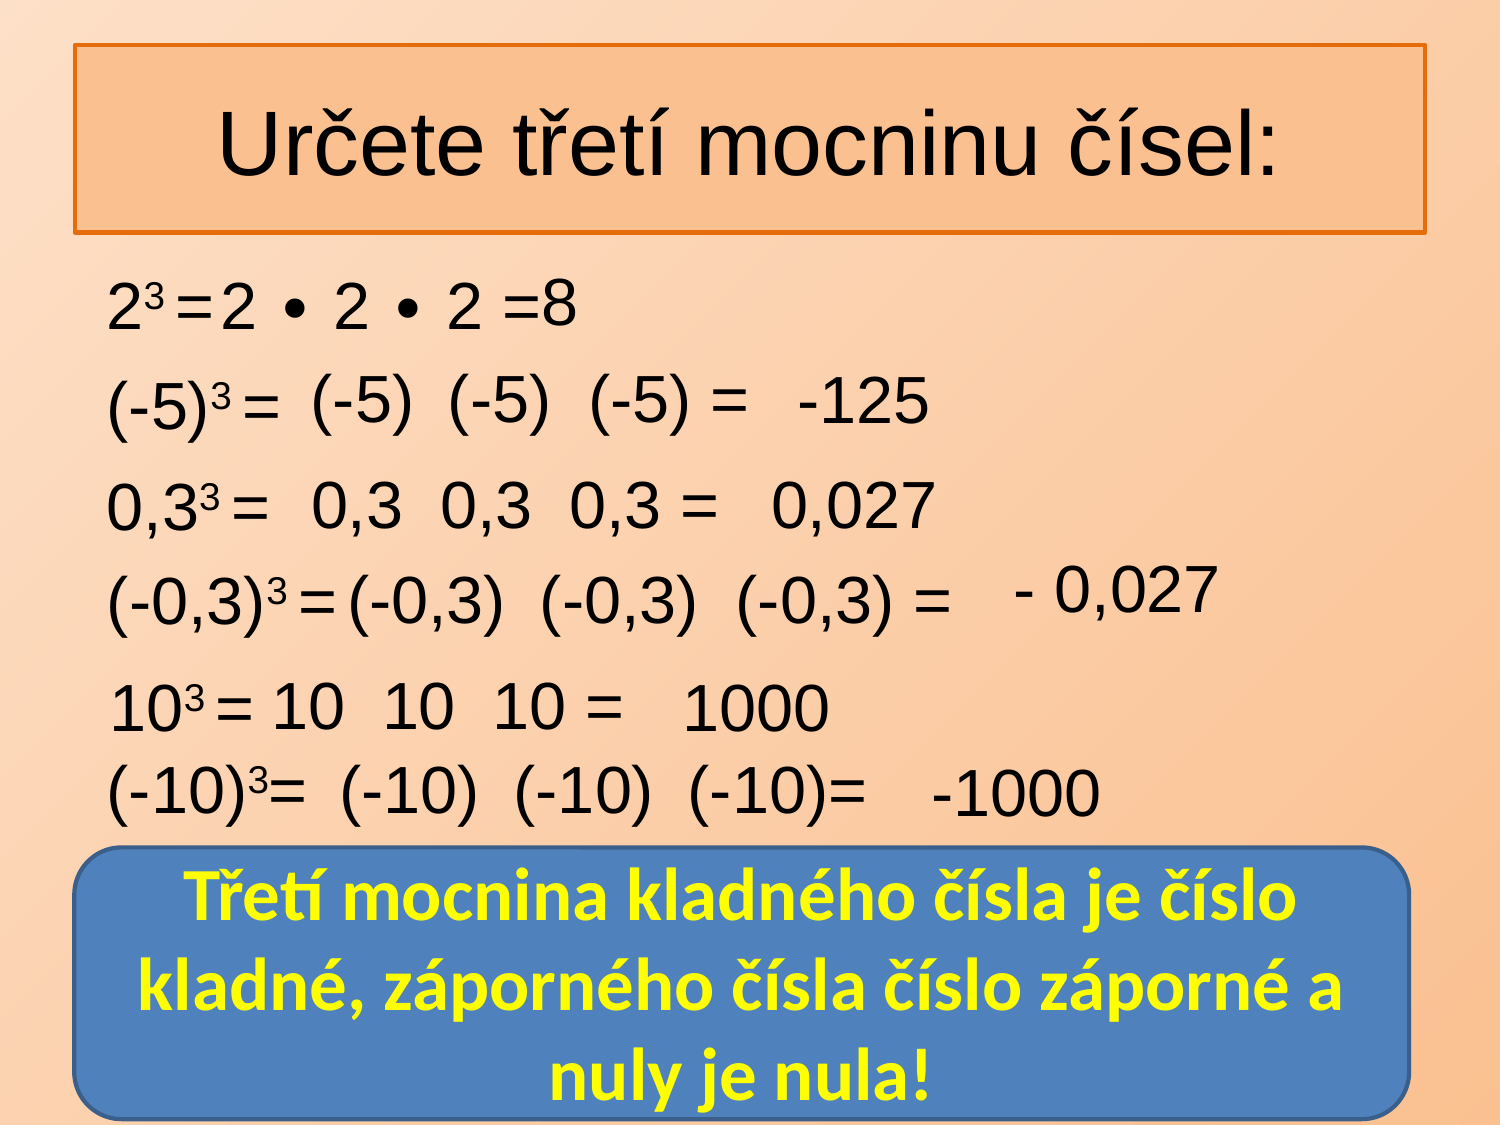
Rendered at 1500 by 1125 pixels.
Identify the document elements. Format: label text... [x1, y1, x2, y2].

text_box (-5)3 = [91, 355, 316, 451]
text_box - 0,027 [999, 538, 1237, 634]
text_box 2 ∙ 2 ∙ 2 = [205, 255, 575, 351]
text_box -1000 [916, 742, 1117, 838]
text_box 8 [526, 251, 594, 347]
text_box 23 = [91, 255, 205, 351]
text_box (-10)3= [92, 739, 334, 835]
text_box -125 [782, 349, 946, 444]
text_box 0,33 = [92, 456, 304, 550]
text_box (-0,3)3 = [92, 550, 353, 646]
text_box 1000 [668, 656, 846, 752]
text_box 103 = [94, 656, 270, 739]
title Určete třetí mocninu čísel: [73, 43, 1427, 235]
text_box 0,027 [756, 454, 953, 550]
text_box Třetí mocnina kladného čísla je číslo kladné, záporného čísla číslo záporné a nuly je nula! [72, 845, 1412, 1122]
